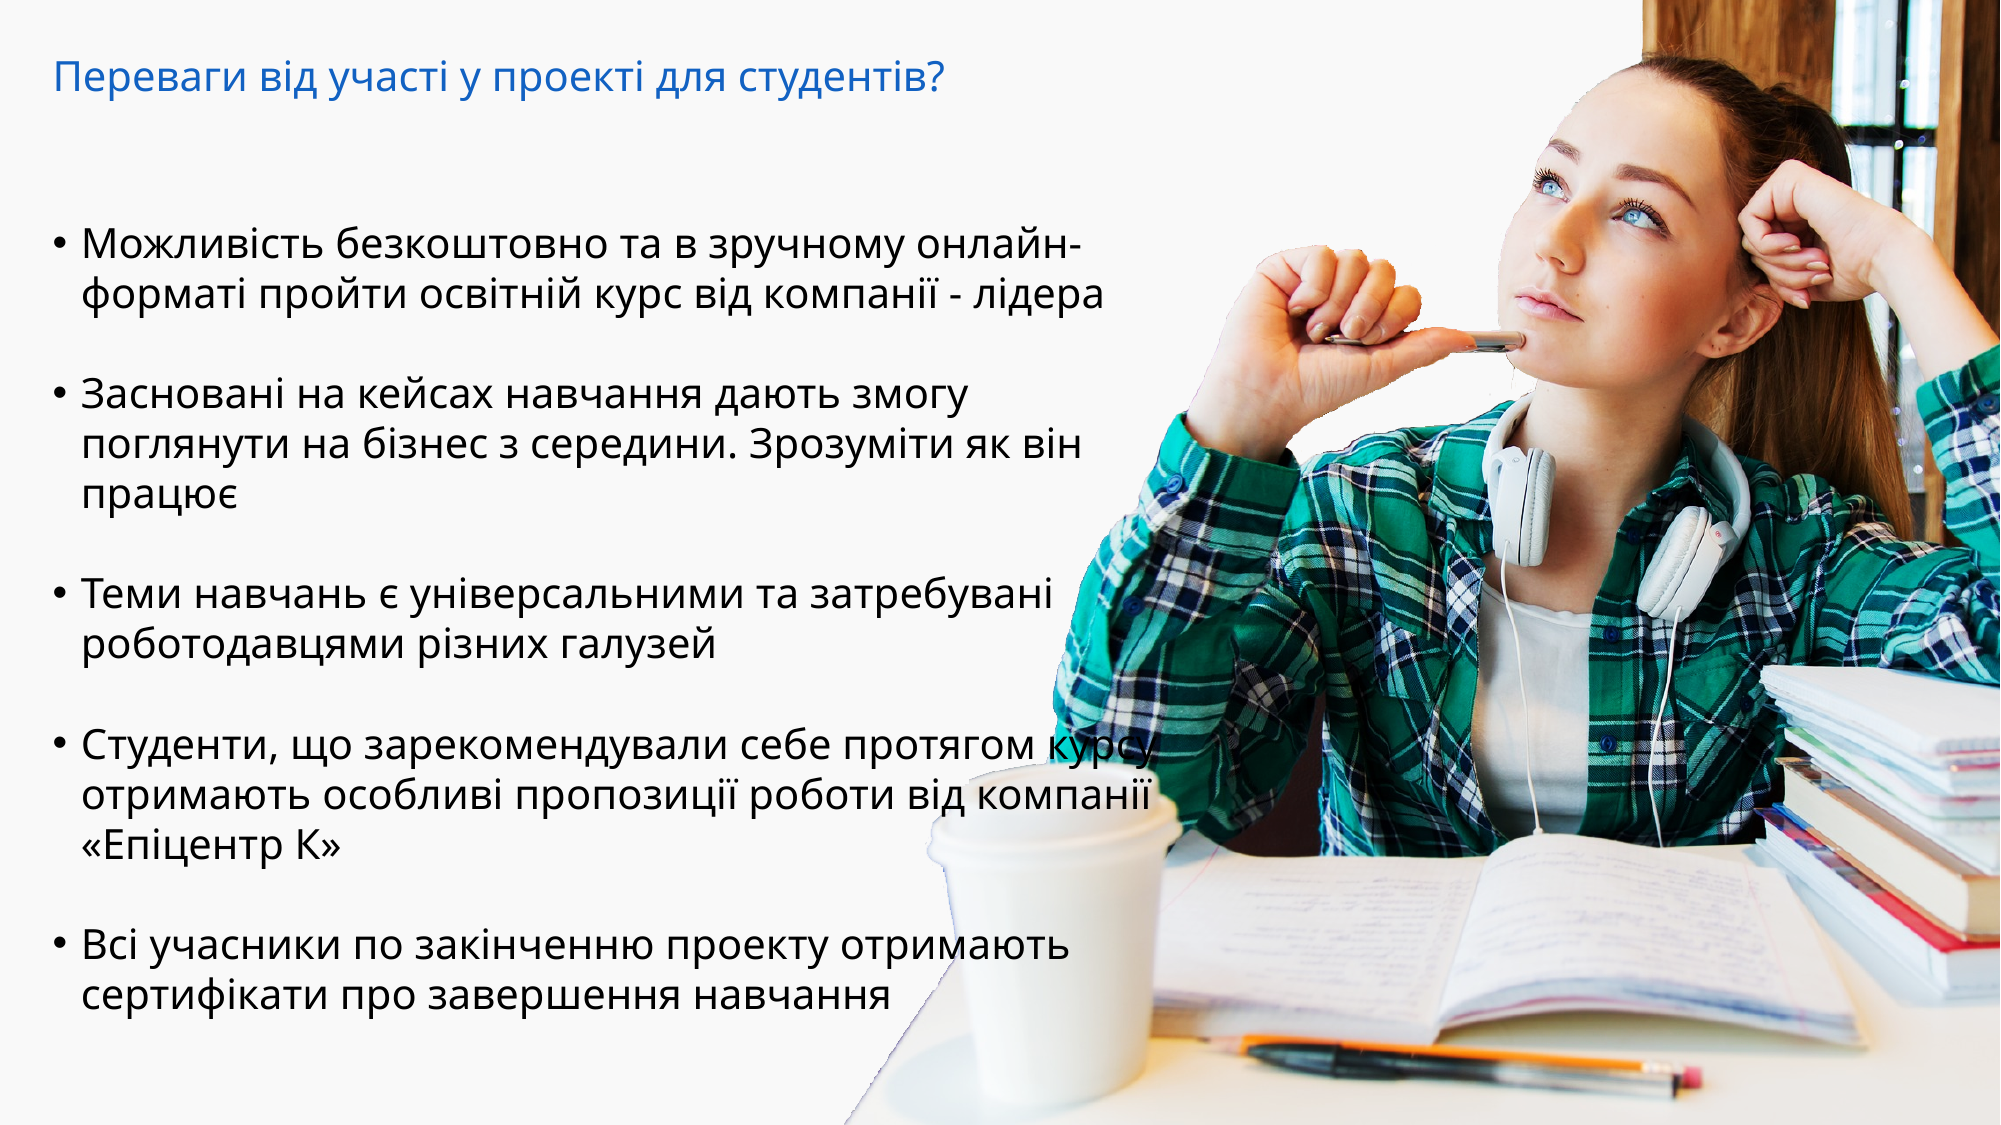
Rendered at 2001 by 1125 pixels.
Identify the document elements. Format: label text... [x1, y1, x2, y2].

text_box Переваги від участі у проекті для студентів? [37, 35, 705, 121]
list Можливість безкоштовно та в зручному онлайн-форматі пройти освітній курс від компанії - лідера Засновані на кейсах навчання дають змогу поглянути на бізнес з середини. Зрозуміти як він працює Теми навчань є універсальними та затребувані роботодавцями різних галузей Студенти, що зарекомендували себе протягом курсу отримають особливі пропозиції роботи від компанії «Епіцентр К» Всі учасники по закінченню проекту отримають сертифікати про завершення навчання [37, 209, 705, 1032]
picture [705, 0, 2000, 1125]
